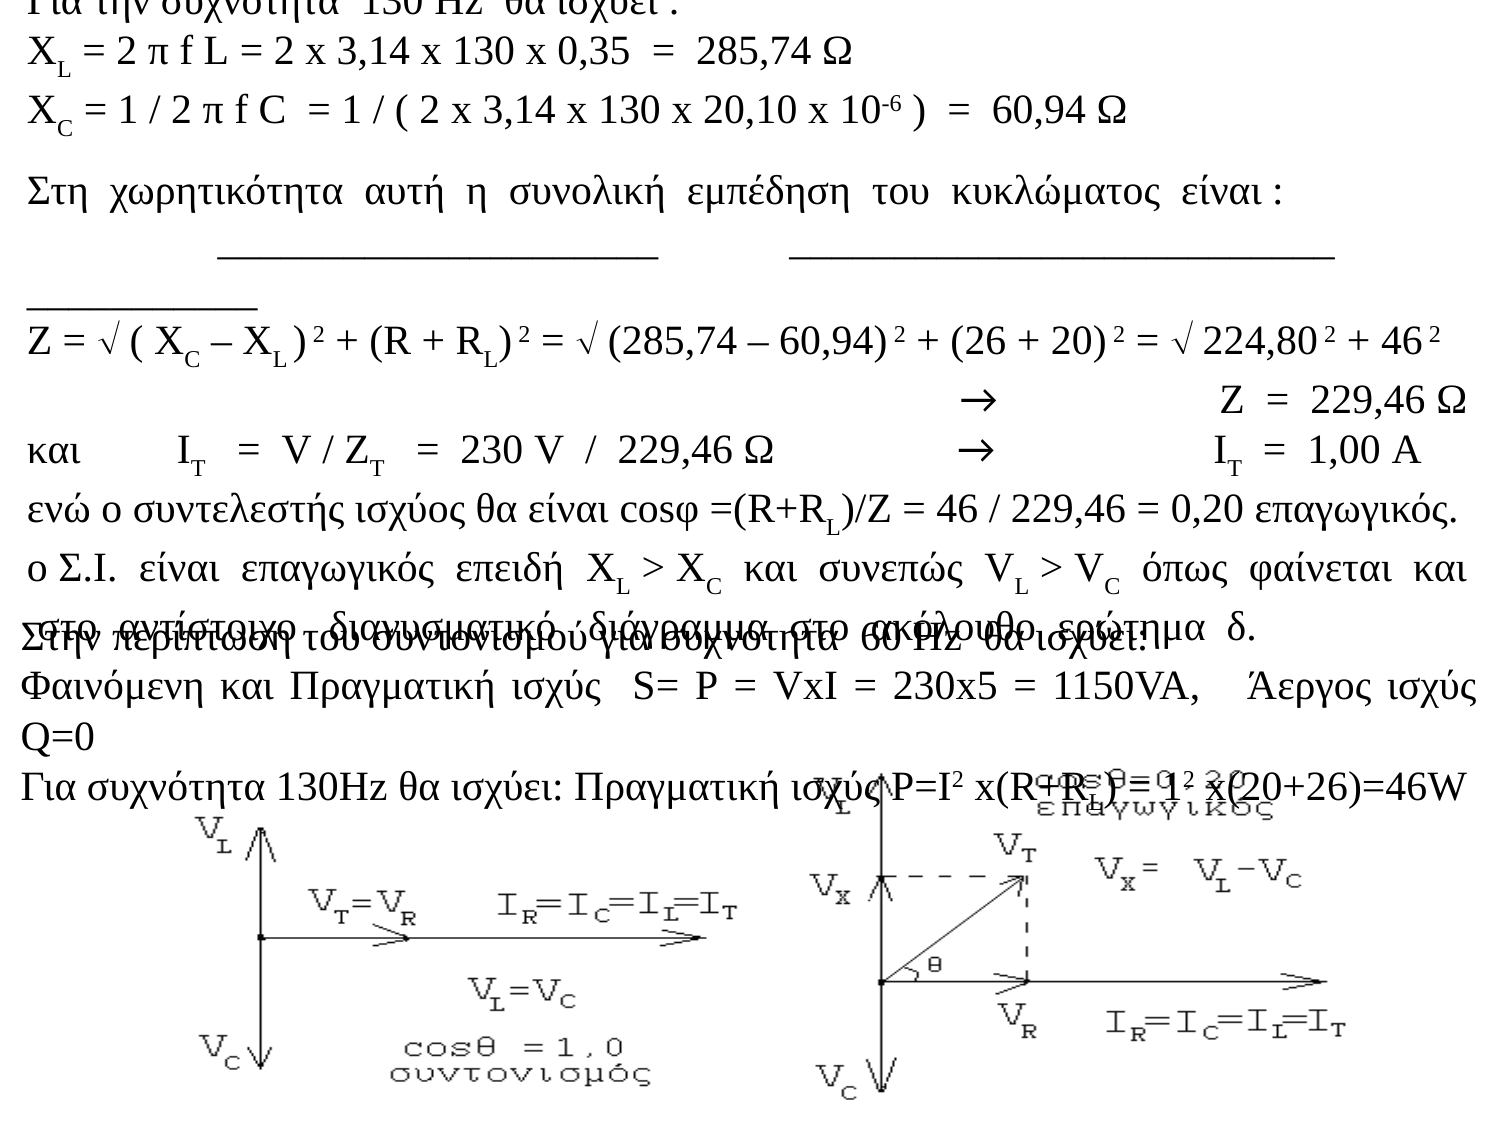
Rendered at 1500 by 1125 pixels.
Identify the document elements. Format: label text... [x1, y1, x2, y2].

text_box Στην περίπτωση του συντονισμού για συχνότητα 60 Ηz θα ισχύει: Φαινόμενη και Πραγματική ισχύς S= P = VxI = 230x5 = 1150VA, Άεργος ισχύς Q=0 Για συχνότητα 130Hz θα ισχύει: Πραγματική ισχύς P=I2 x(R+RL) = 12 x(20+26)=46W [5, 600, 1492, 823]
picture [159, 751, 1362, 1118]
text_box Για την συχνότητα 130 Hz θα ισχύει : XL = 2 π f L = 2 x 3,14 x 130 x 0,35 = 285,74 Ω XC = 1 / 2 π f C = 1 / ( 2 x 3,14 x 130 x 20,10 x 10-6 ) = 60,94 Ω Στη χωρητικότητα αυτή η συνολική εμπέδηση του κυκλώματος είναι : _____________________ __________________________ ___________ Ζ =  ( XC – XL ) 2 + (R + RL) 2 =  (285,74 – 60,94) 2 + (26 + 20) 2 =  224,80 2 + 46 2 → Ζ = 229,46 Ω και ΙΤ = V / ΖΤ = 230 V / 229,46 Ω → ΙΤ = 1,00 A ενώ ο συντελεστής ισχύος θα είναι cosφ =(R+RL)/Z = 46 / 229,46 = 0,20 επαγωγικός. ο Σ.Ι. είναι επαγωγικός επειδή XL > XC και συνεπώς VL > VC όπως φαίνεται και στο αντίστοιχο διανυσματικό διάγραμμα στο ακόλουθο ερώτημα δ. [11, 0, 1483, 600]
